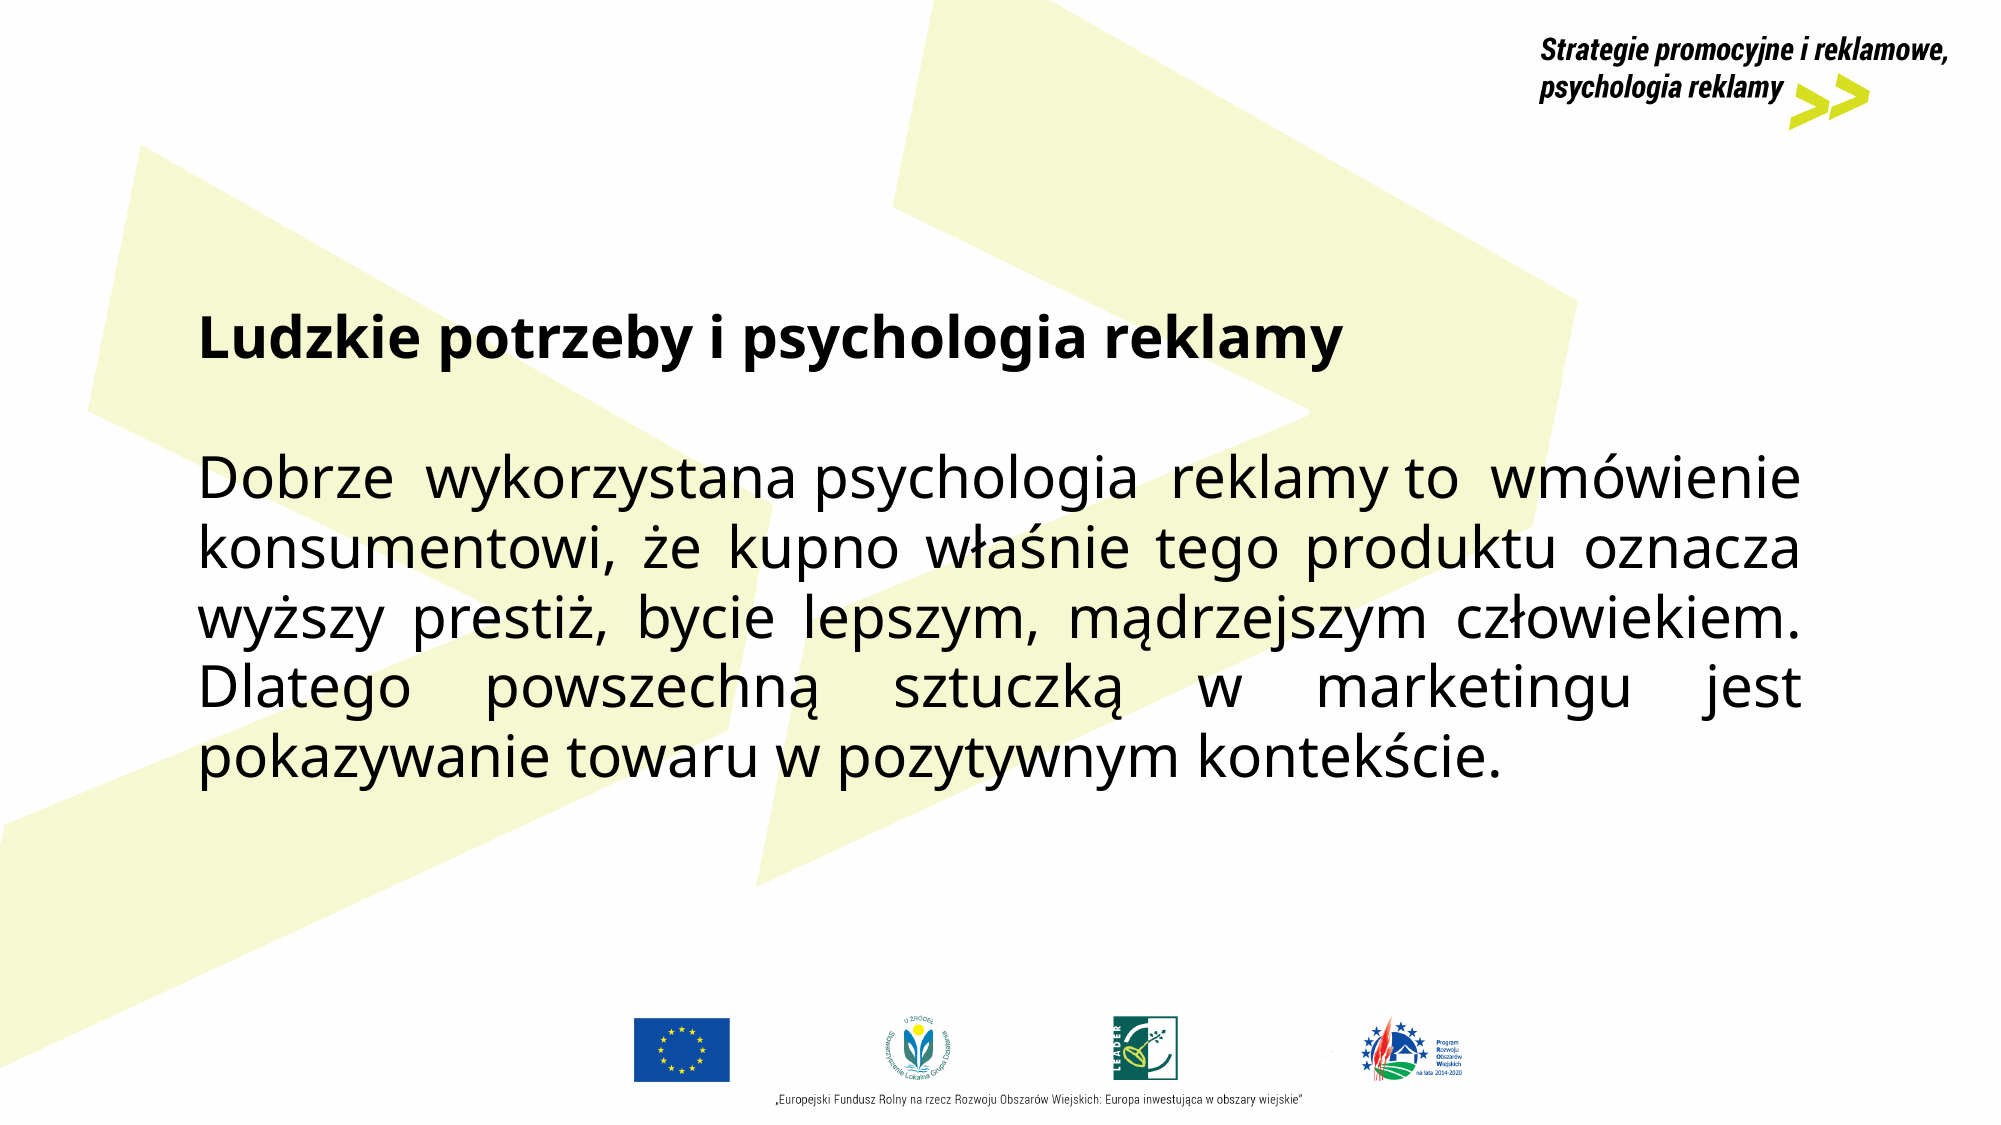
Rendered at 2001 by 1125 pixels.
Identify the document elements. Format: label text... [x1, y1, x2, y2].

text_box Ludzkie potrzeby i psychologia reklamy Dobrze wykorzystana psychologia reklamy to wmówienie konsumentowi, że kupno właśnie tego produktu oznacza wyższy prestiż, bycie lepszym, mądrzejszym człowiekiem. Dlatego powszechną sztuczką w marketingu jest pokazywanie towaru w pozytywnym kontekście. [182, 292, 1818, 797]
picture [0, 0, 2001, 1125]
